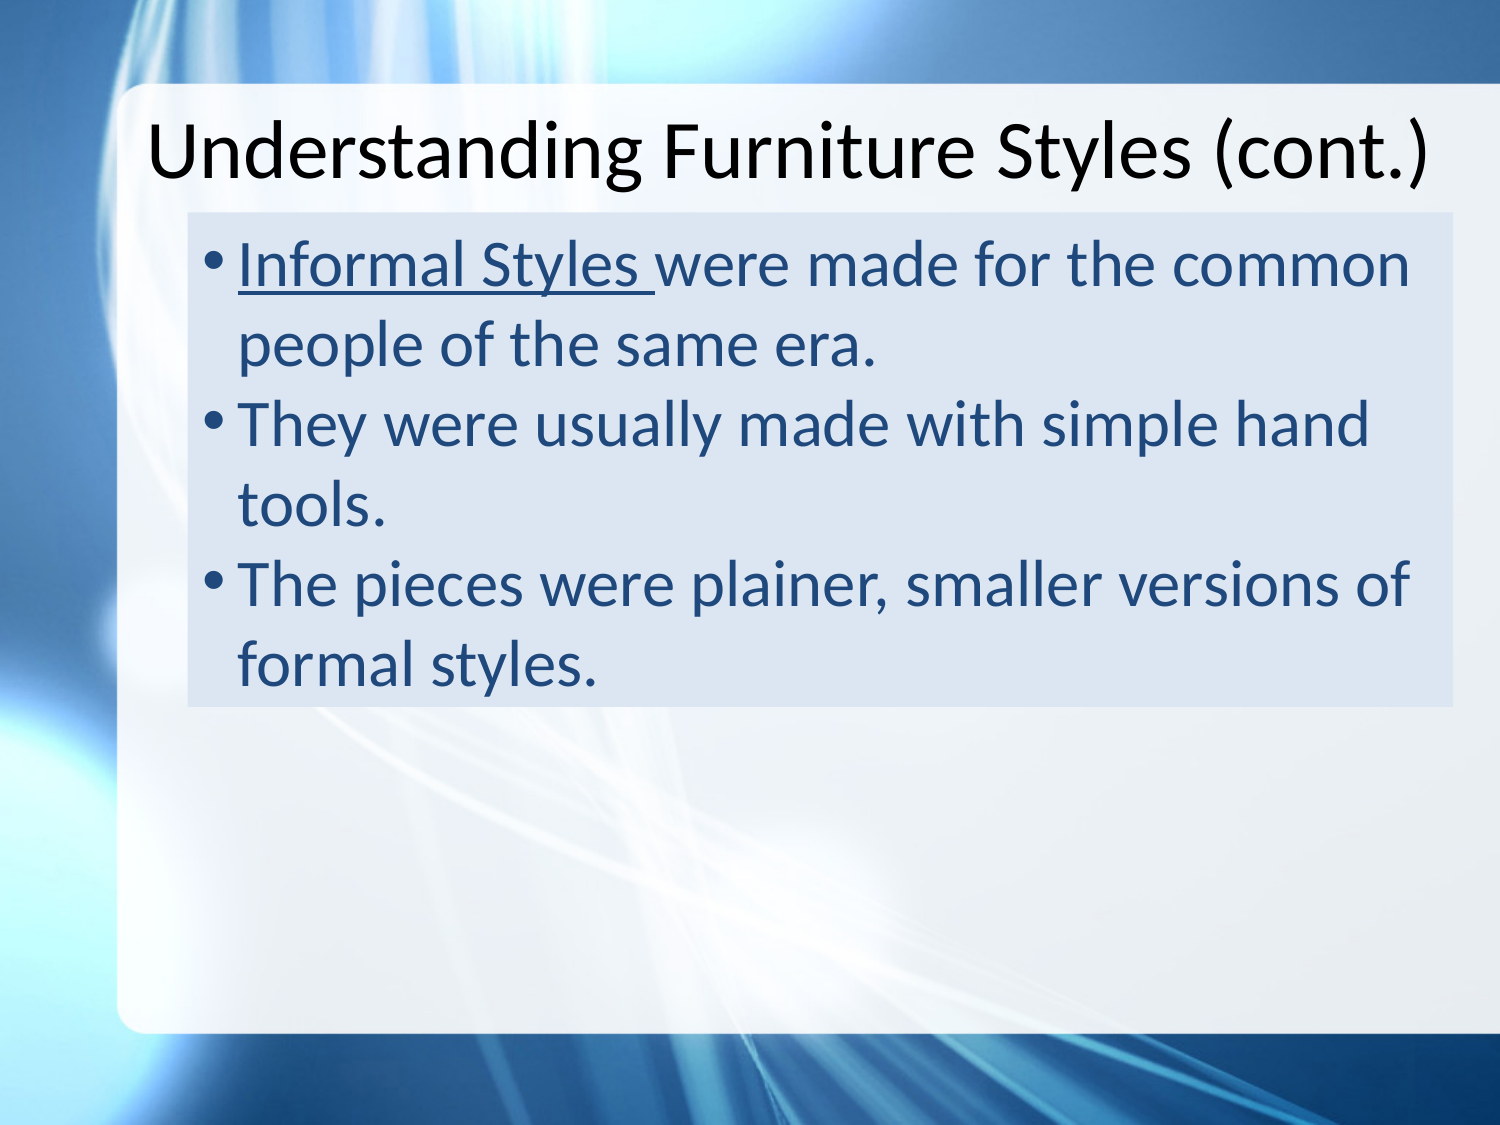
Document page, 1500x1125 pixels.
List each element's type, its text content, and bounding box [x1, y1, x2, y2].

text_box Understanding Furniture Styles (cont.) [131, 87, 1449, 203]
text_box Informal Styles were made for the common people of the same era. They were usually made with simple hand tools. The pieces were plainer, smaller versions of formal styles. [187, 212, 1454, 707]
picture [0, 0, 1500, 1125]
